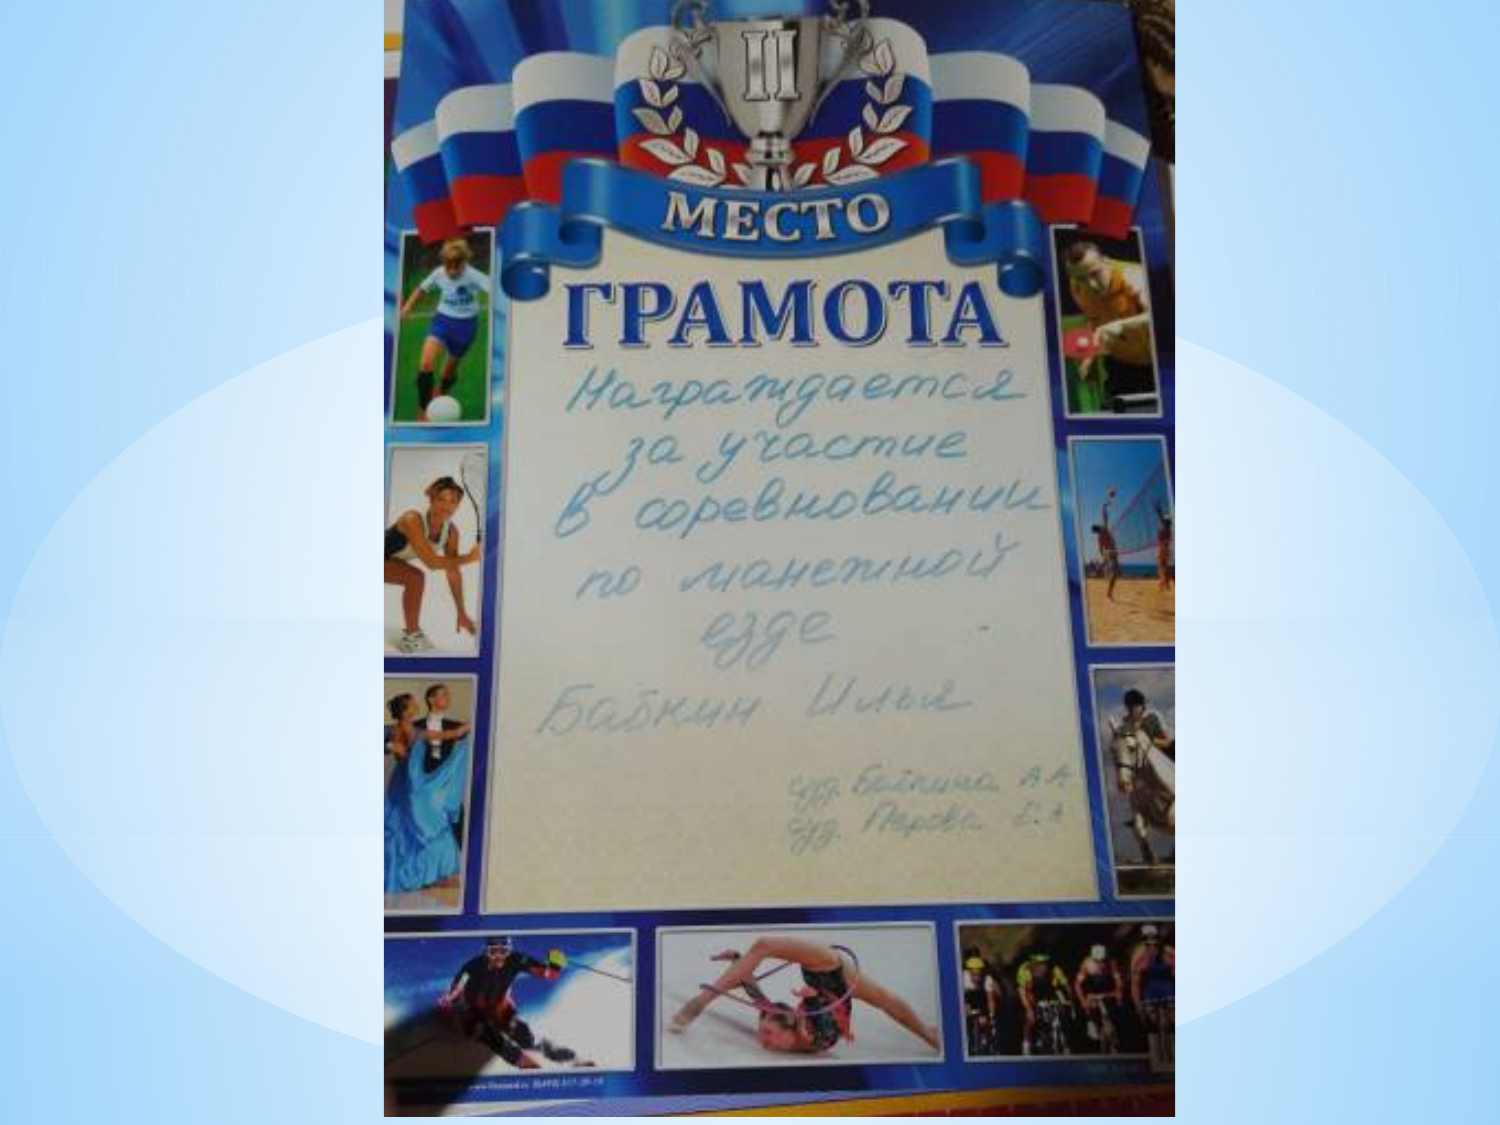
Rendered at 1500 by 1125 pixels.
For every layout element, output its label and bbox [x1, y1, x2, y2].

picture [383, 0, 1176, 1118]
